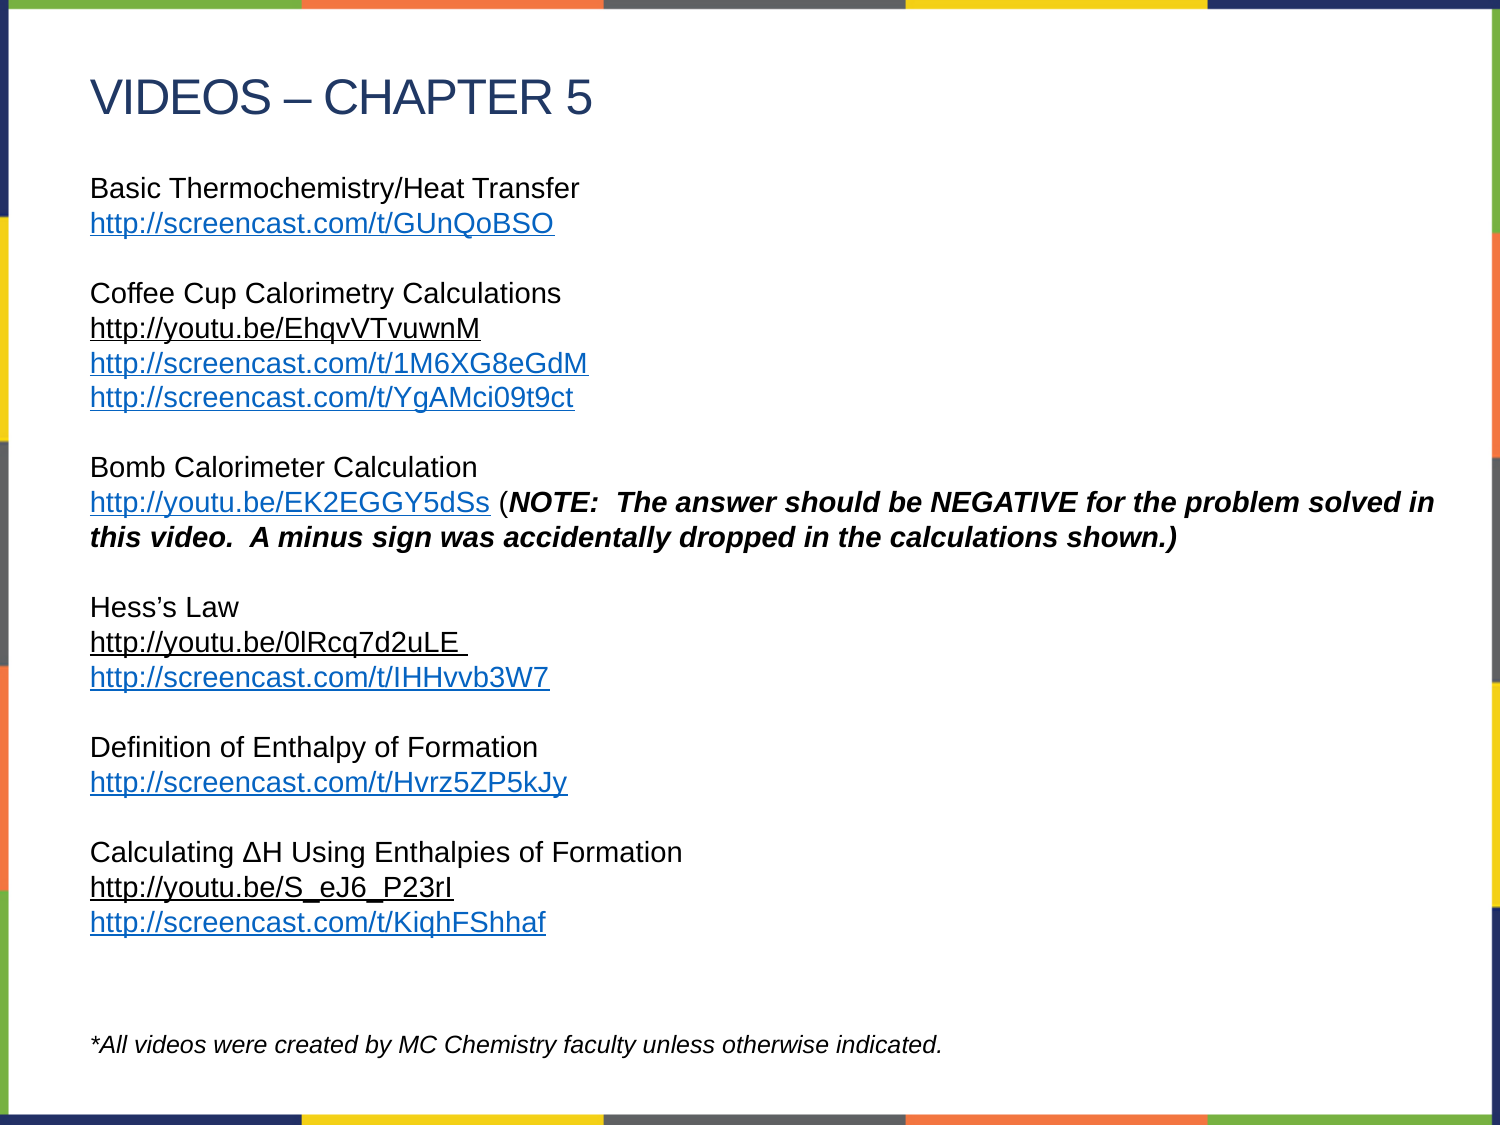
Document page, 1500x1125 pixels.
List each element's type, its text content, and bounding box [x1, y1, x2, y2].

text_box Basic Thermochemistry/Heat Transfer http://screencast.com/t/GUnQoBSO Coffee Cup Calorimetry Calculations http://youtu.be/EhqvVTvuwnM http://screencast.com/t/1M6XG8eGdM http://screencast.com/t/YgAMci09t9ct Bomb Calorimeter Calculation http://youtu.be/EK2EGGY5dSs (NOTE: The answer should be NEGATIVE for the problem solved in this video. A minus sign was accidentally dropped in the calculations shown.) Hess’s Law http://youtu.be/0lRcq7d2uLE http://screencast.com/t/IHHvvb3W7 Definition of Enthalpy of Formation http://screencast.com/t/Hvrz5ZP5kJy Calculating ΔH Using Enthalpies of Formation http://youtu.be/S_eJ6_P23rI http://screencast.com/t/KiqhFShhaf *All videos were created by MC Chemistry faculty unless otherwise indicated. [74, 161, 1500, 1066]
text_box videos – chapter 5 [75, 57, 1475, 143]
picture [0, 0, 1500, 1125]
